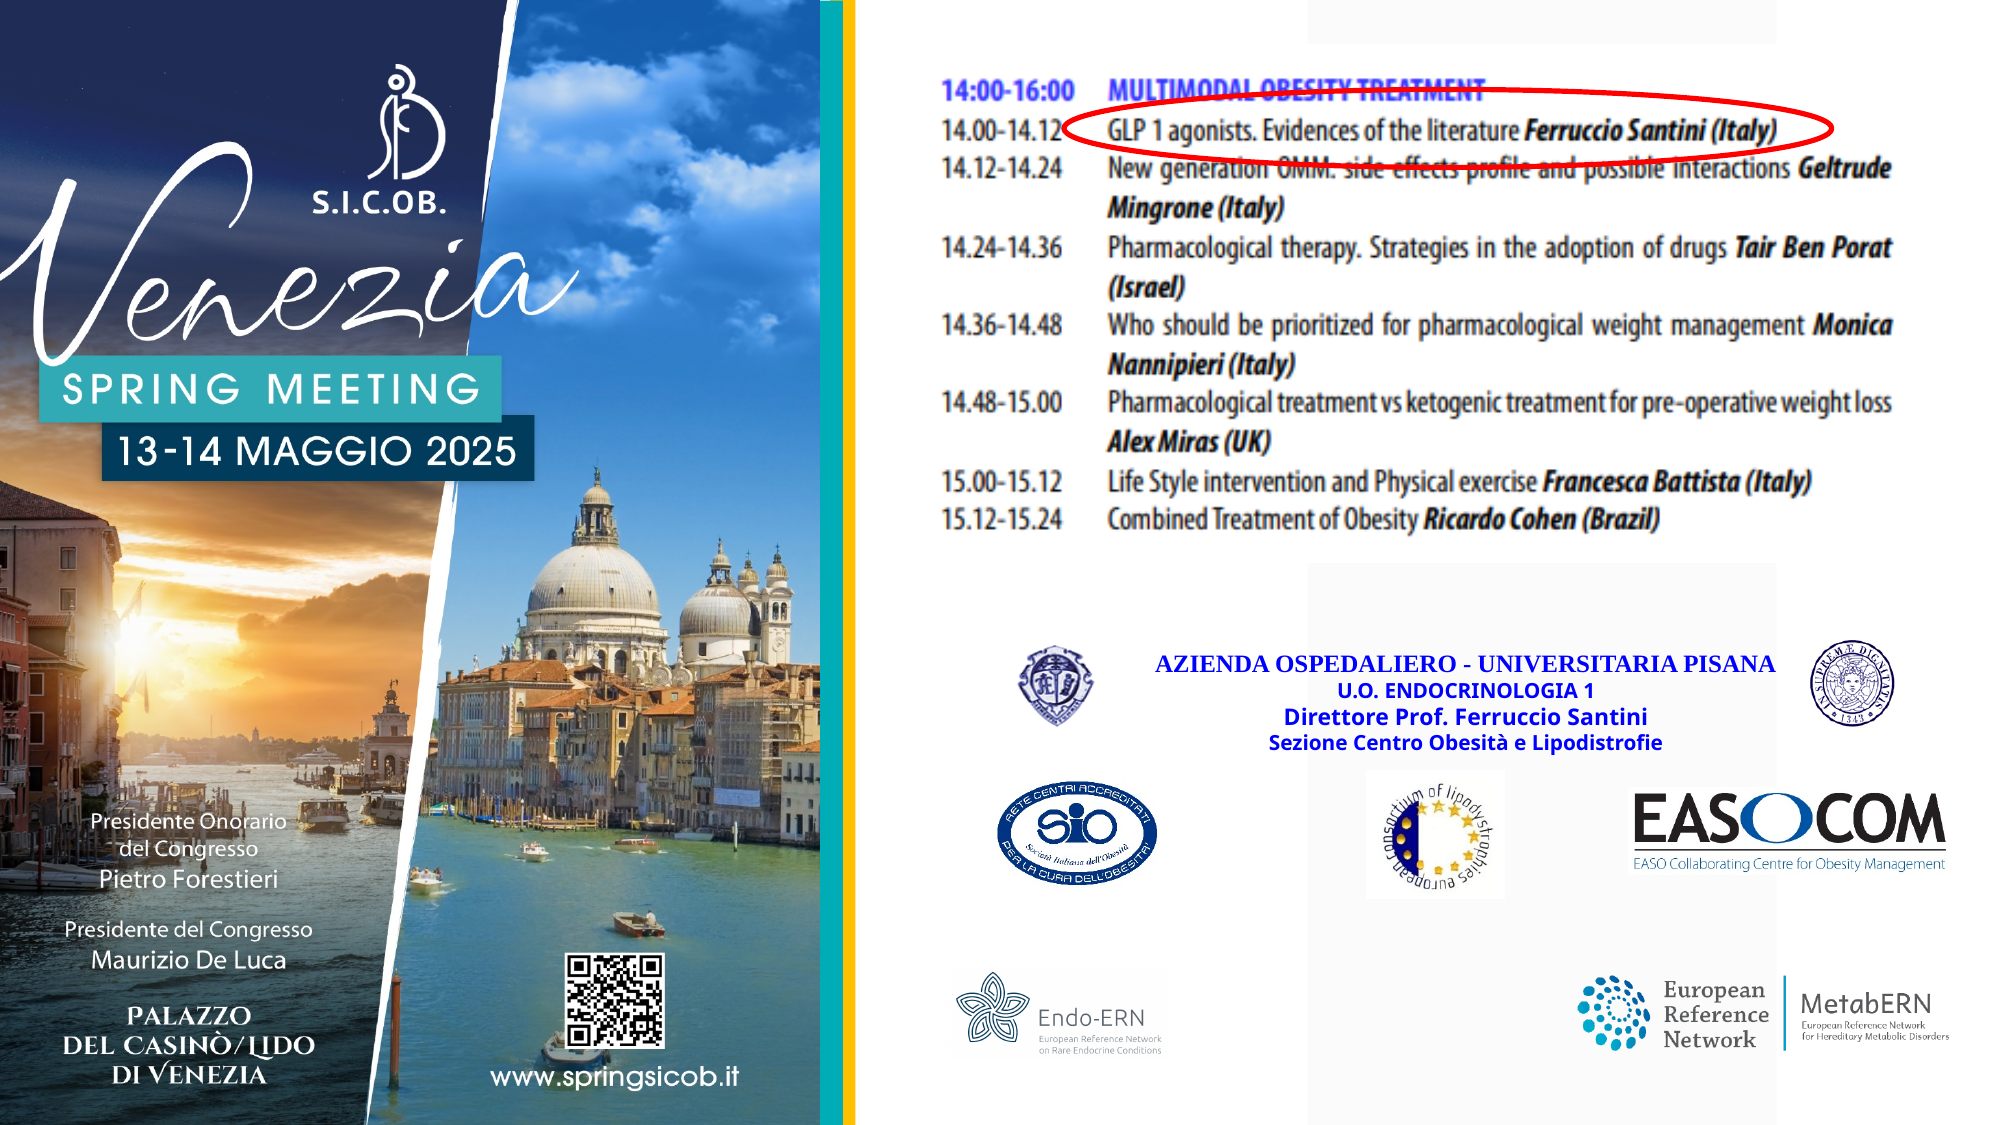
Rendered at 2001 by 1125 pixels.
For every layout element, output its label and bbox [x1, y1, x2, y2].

picture [0, 0, 820, 1125]
text_box [944, 606, 1952, 1061]
text_box [912, 43, 1947, 563]
